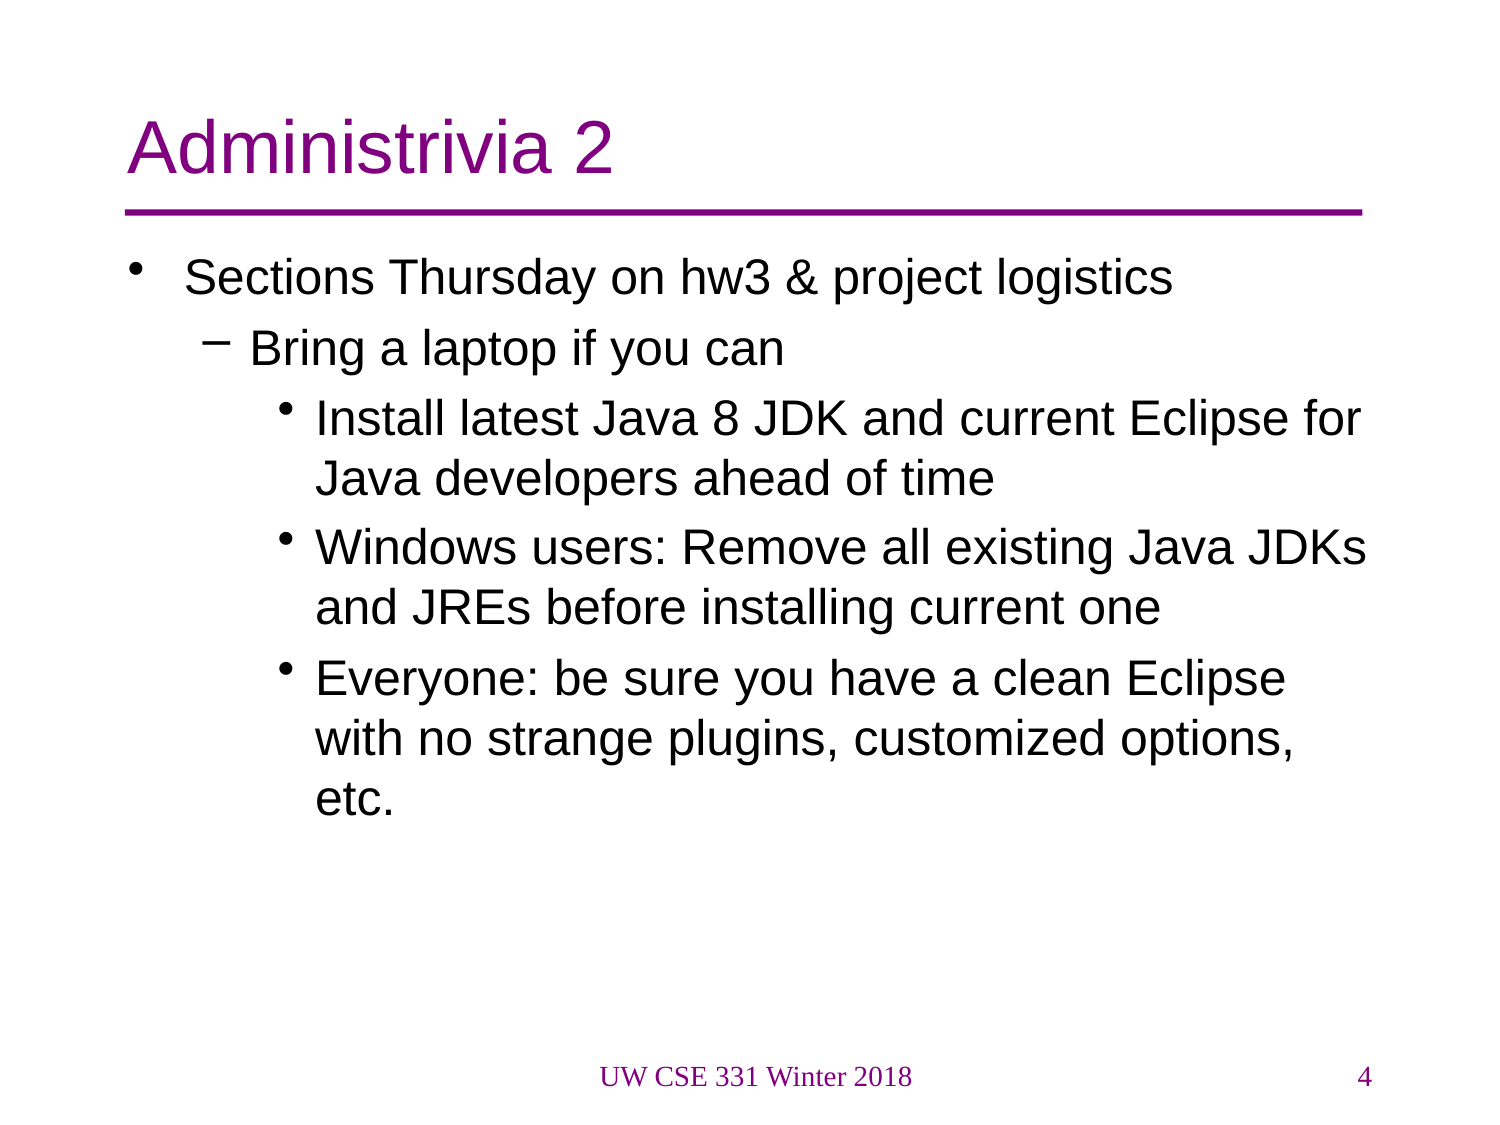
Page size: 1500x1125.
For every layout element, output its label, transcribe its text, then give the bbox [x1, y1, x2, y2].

slide_number 4 [1074, 1049, 1388, 1125]
title Administrivia 2 [112, 50, 1388, 237]
footer UW CSE 331 Winter 2018 [474, 1049, 1038, 1125]
list Sections Thursday on hw3 & project logistics Bring a laptop if you can Install latest Java 8 JDK and current Eclipse for Java developers ahead of time Windows users: Remove all existing Java JDKs and JREs before installing current one Everyone: be sure you have a clean Eclipse with no strange plugins, customized options, etc. [112, 237, 1388, 1038]
